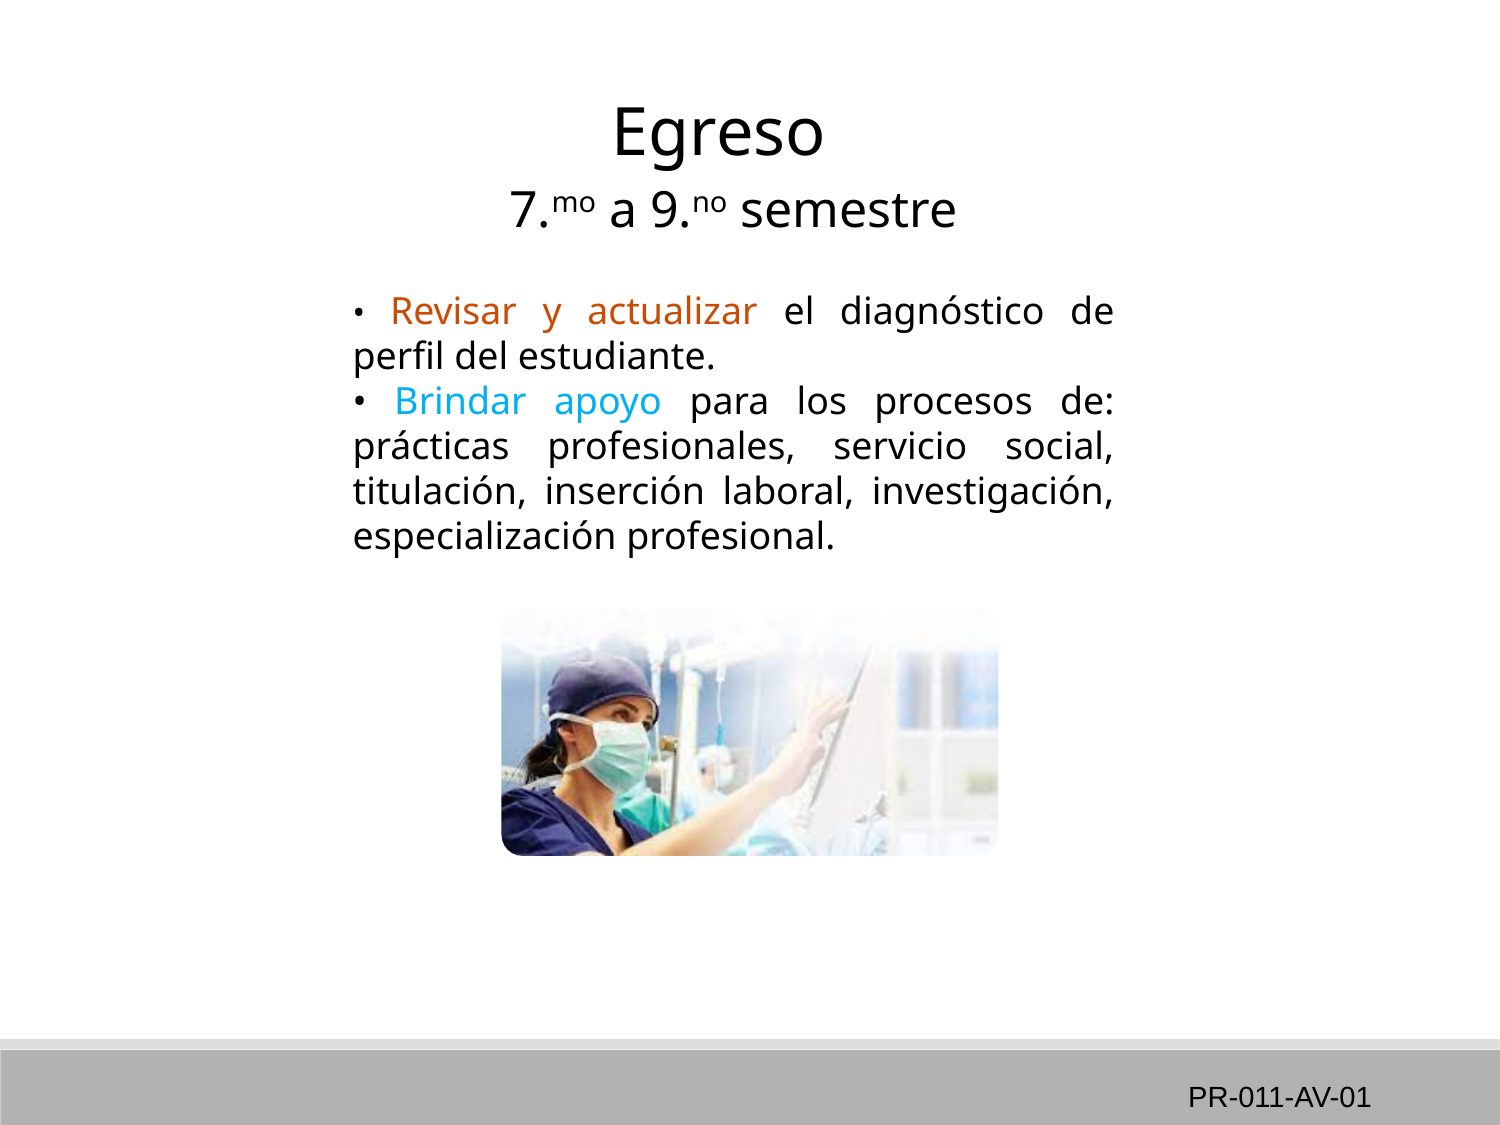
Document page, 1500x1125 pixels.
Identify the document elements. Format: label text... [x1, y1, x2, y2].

text_box Egreso 7.mo a 9.no semestre [116, 54, 1351, 227]
text_box • Revisar y actualizar el diagnóstico de perfil del estudiante. • Brindar apoyo para los procesos de: prácticas profesionales, servicio social, titulación, inserción laboral, investigación, especialización profesional. [337, 280, 1130, 868]
picture [500, 608, 999, 857]
text_box PR-011-AV-01 [1061, 1071, 1387, 1121]
